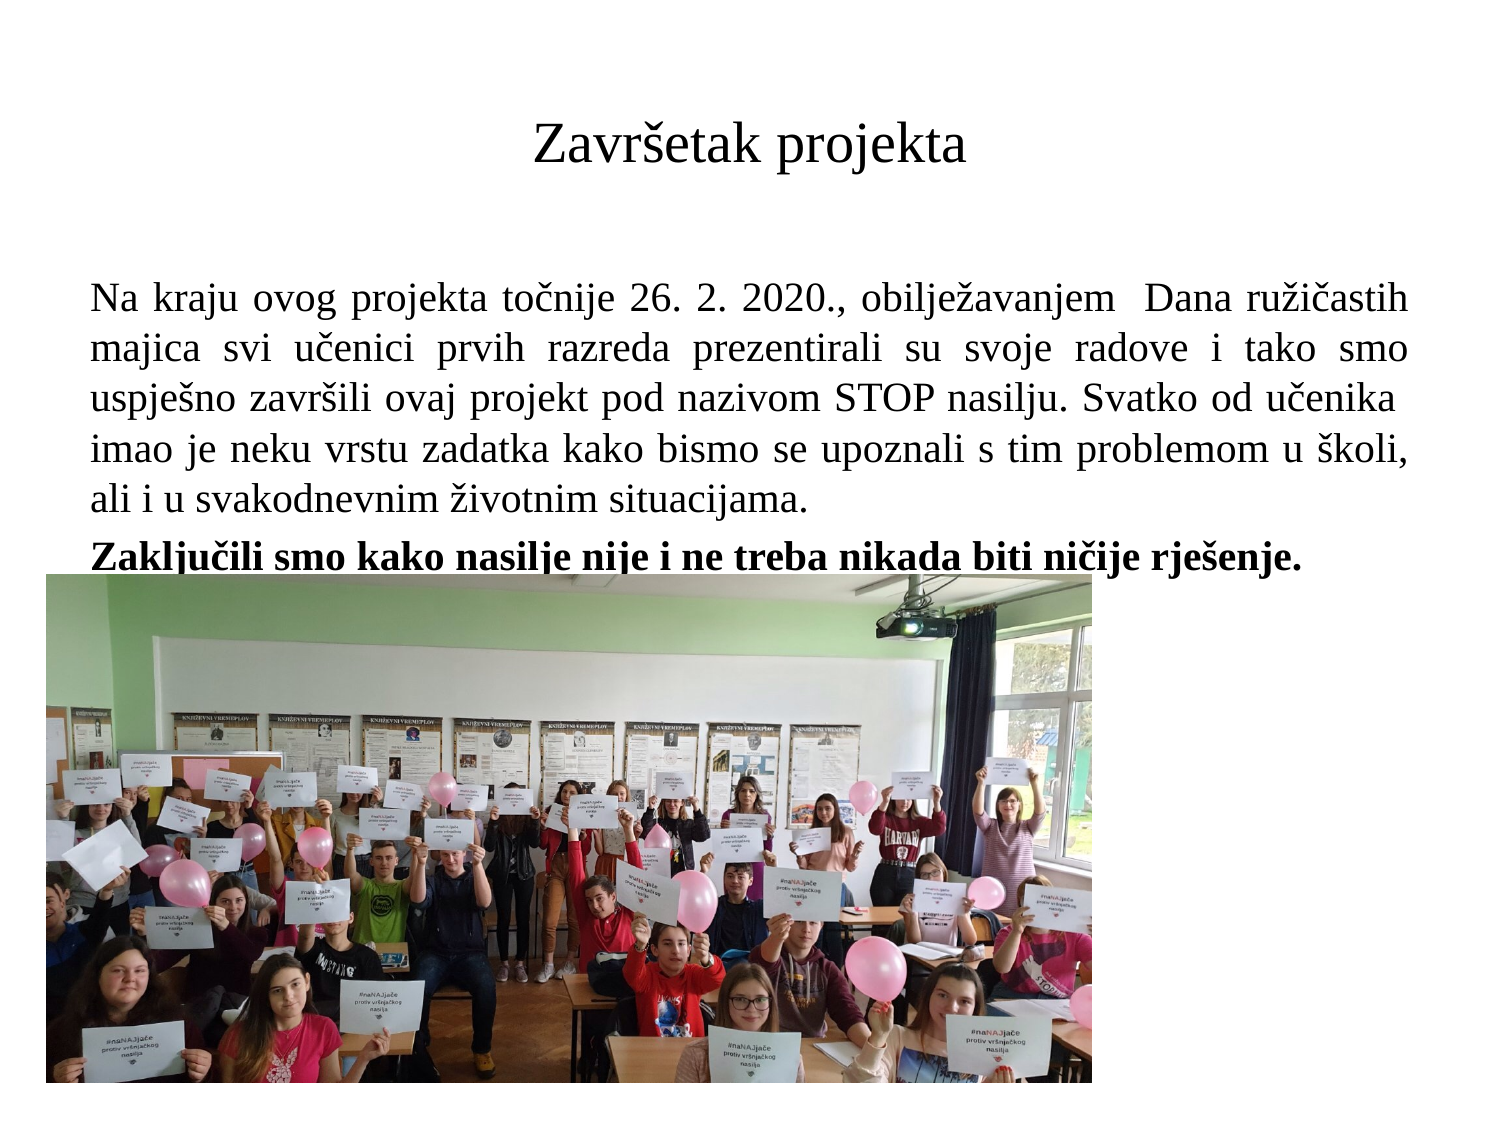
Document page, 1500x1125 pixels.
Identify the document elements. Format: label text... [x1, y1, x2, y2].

title Završetak projekta [75, 45, 1425, 233]
picture [46, 573, 1092, 1083]
list Na kraju ovog projekta točnije 26. 2. 2020., obilježavanjem Dana ružičastih majica svi učenici prvih razreda prezentirali su svoje radove i tako smo uspješno završili ovaj projekt pod nazivom STOP nasilju. Svatko od učenika imao je neku vrstu zadatka kako bismo se upoznali s tim problemom u školi, ali i u svakodnevnim životnim situacijama. Zaključili smo kako nasilje nije i ne treba nikada biti ničije rješenje. [75, 262, 1425, 1005]
